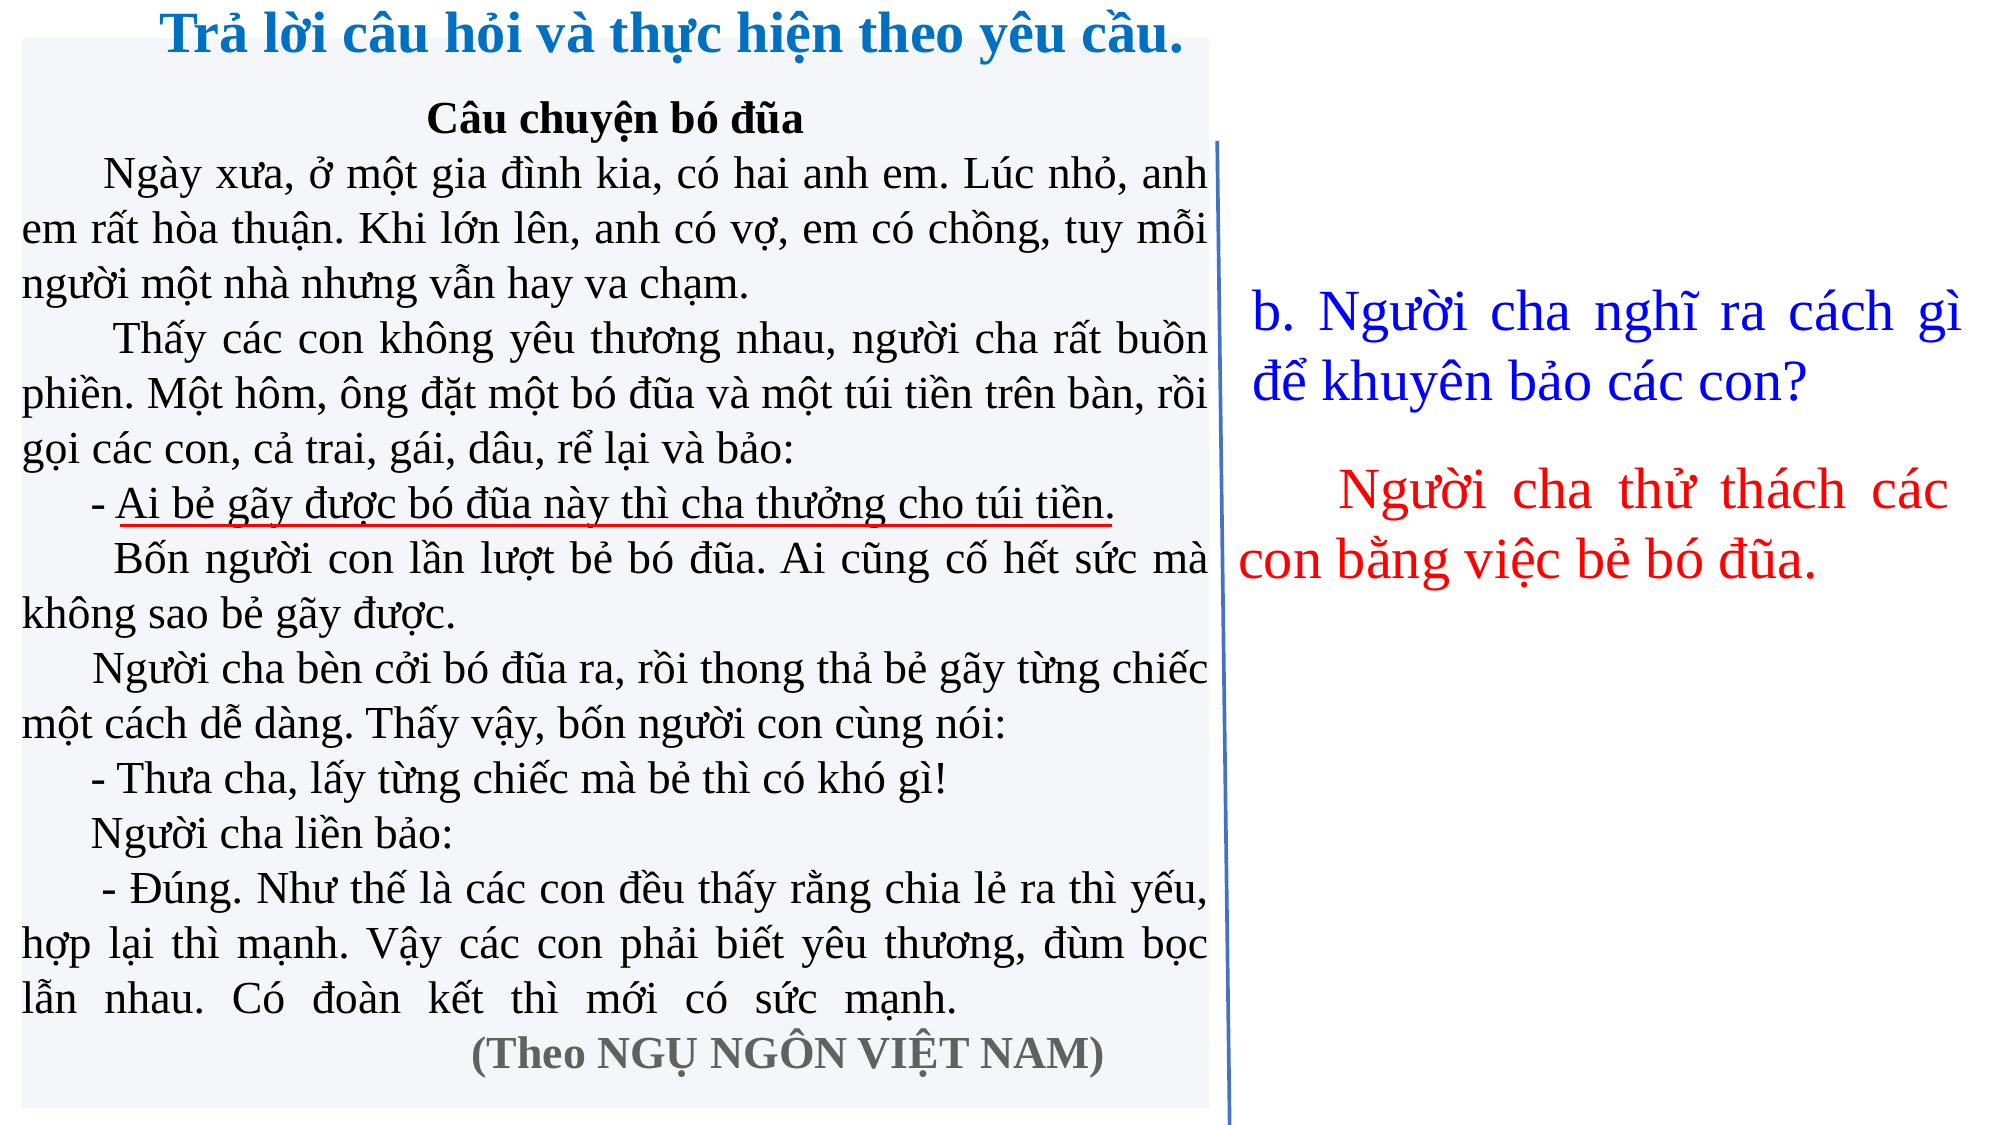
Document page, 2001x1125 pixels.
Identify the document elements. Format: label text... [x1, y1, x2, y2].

text_box b. Người cha nghĩ ra cách gì để khuyên bảo các con? [1237, 264, 1979, 420]
text_box Trả lời câu hỏi và thực hiện theo yêu cầu. [77, 0, 1266, 119]
text_box Câu chuyện bó đũa Ngày xưa, ở một gia đình kia, có hai anh em. Lúc nhỏ, anh em rất hòa thuận. Khi lớn lên, anh có vợ, em có chồng, tuy mỗi người một nhà nhưng vẫn hay va chạm. Thấy các con không yêu thương nhau, người cha rất buồn phiền. Một hôm, ông đặt một bó đũa và một túi tiền trên bàn, rồi gọi các con, cả trai, gái, dâu, rể lại và bảo: - Ai bẻ gãy được bó đũa này thì cha thưởng cho túi tiền. Bốn người con lần lượt bẻ bó đũa. Ai cũng cố hết sức mà không sao bẻ gãy được. Người cha bèn cởi bó đũa ra, rồi thong thả bẻ gãy từng chiếc một cách dễ dàng. Thấy vậy, bốn người con cùng nói: - Thưa cha, lấy từng chiếc mà bẻ thì có khó gì! Người cha liền bảo: - Đúng. Như thế là các con đều thấy rằng chia lẻ ra thì yếu, hợp lại thì mạnh. Vậy các con phải biết yêu thương, đùm bọc lẫn nhau. Có đoàn kết thì mới có sức mạnh. (Theo NGỤ NGÔN VIỆT NAM) [21, 37, 1210, 1109]
text_box Người cha thử thách các con bằng việc bẻ bó đũa. [1230, 442, 1965, 598]
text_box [1217, 140, 1230, 1125]
